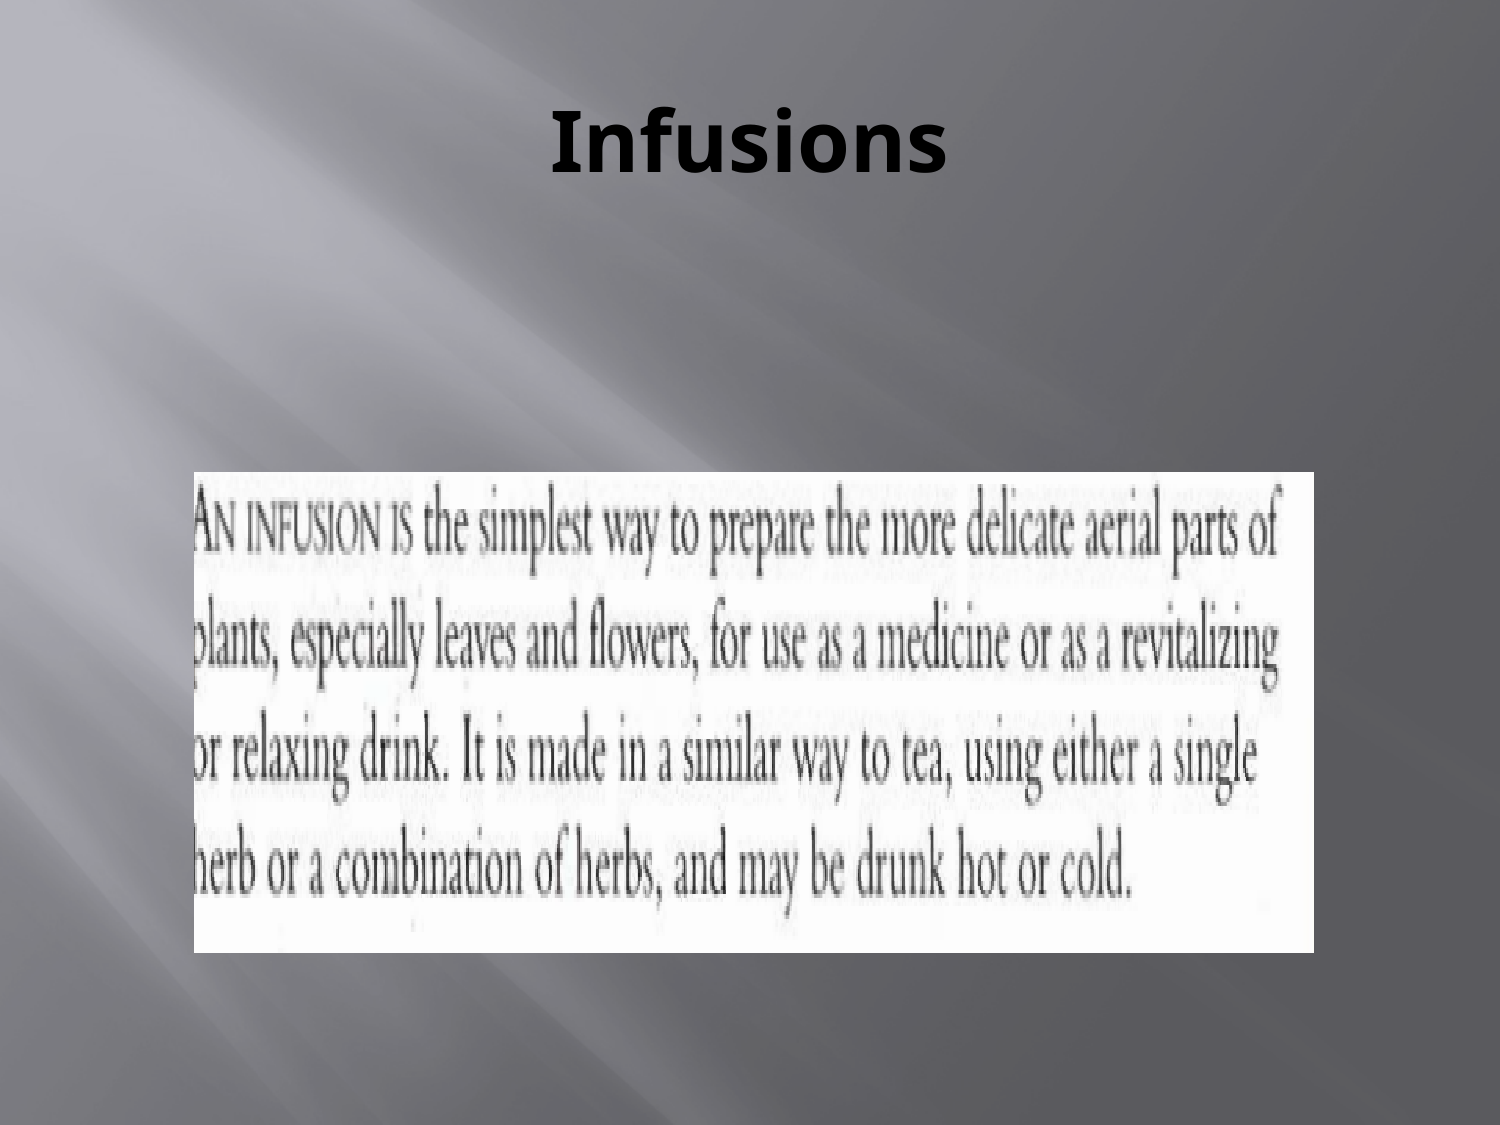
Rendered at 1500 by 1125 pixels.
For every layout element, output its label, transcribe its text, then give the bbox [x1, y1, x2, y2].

title Infusions [75, 45, 1425, 233]
picture [194, 472, 1314, 954]
